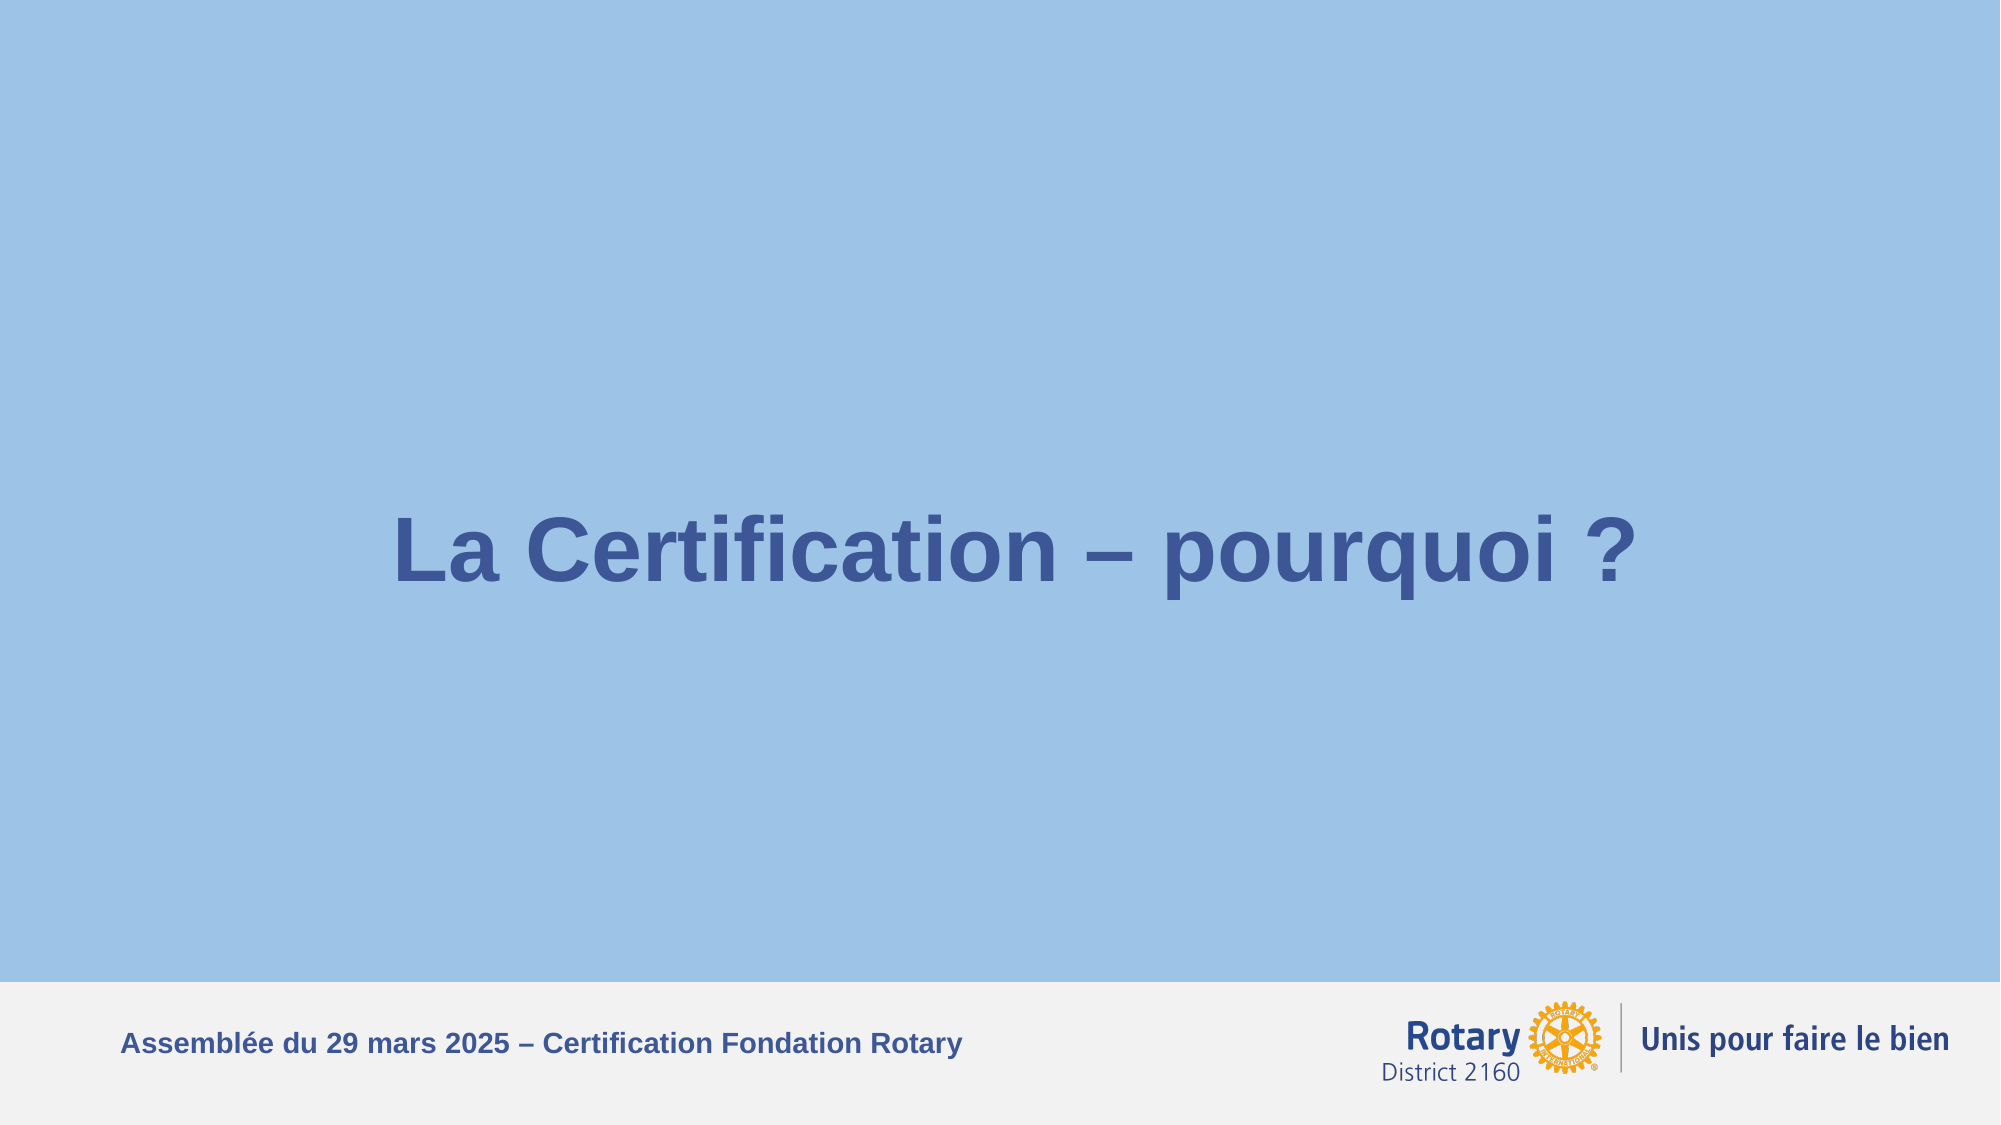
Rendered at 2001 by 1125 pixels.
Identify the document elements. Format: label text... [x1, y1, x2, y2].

title La Certification – pourquoi ? [188, 428, 1872, 609]
picture [1359, 982, 1963, 1104]
